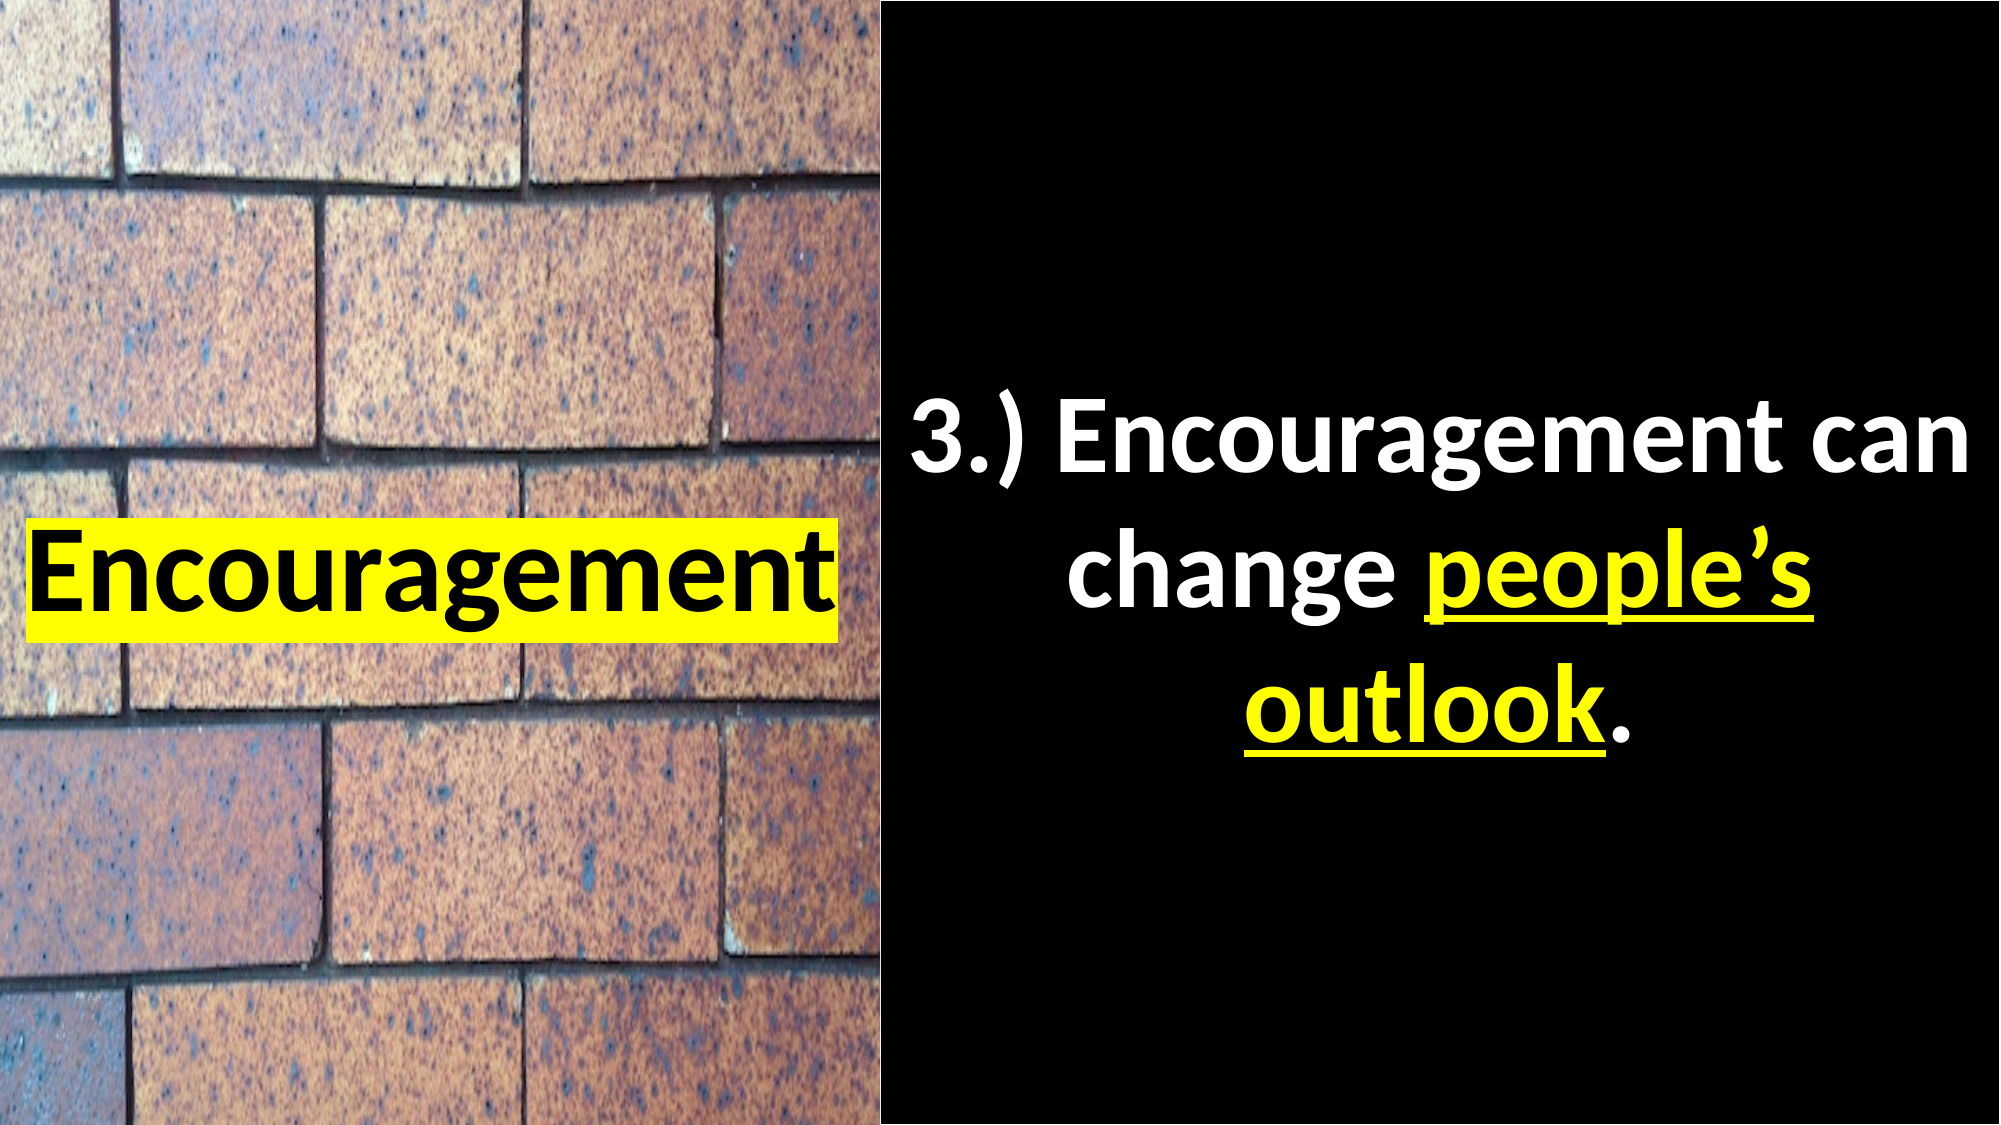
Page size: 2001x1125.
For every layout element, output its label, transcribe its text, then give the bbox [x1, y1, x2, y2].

text_box 3.) Encouragement can change people’s outlook. [881, 0, 2000, 1125]
picture [0, 0, 881, 1125]
